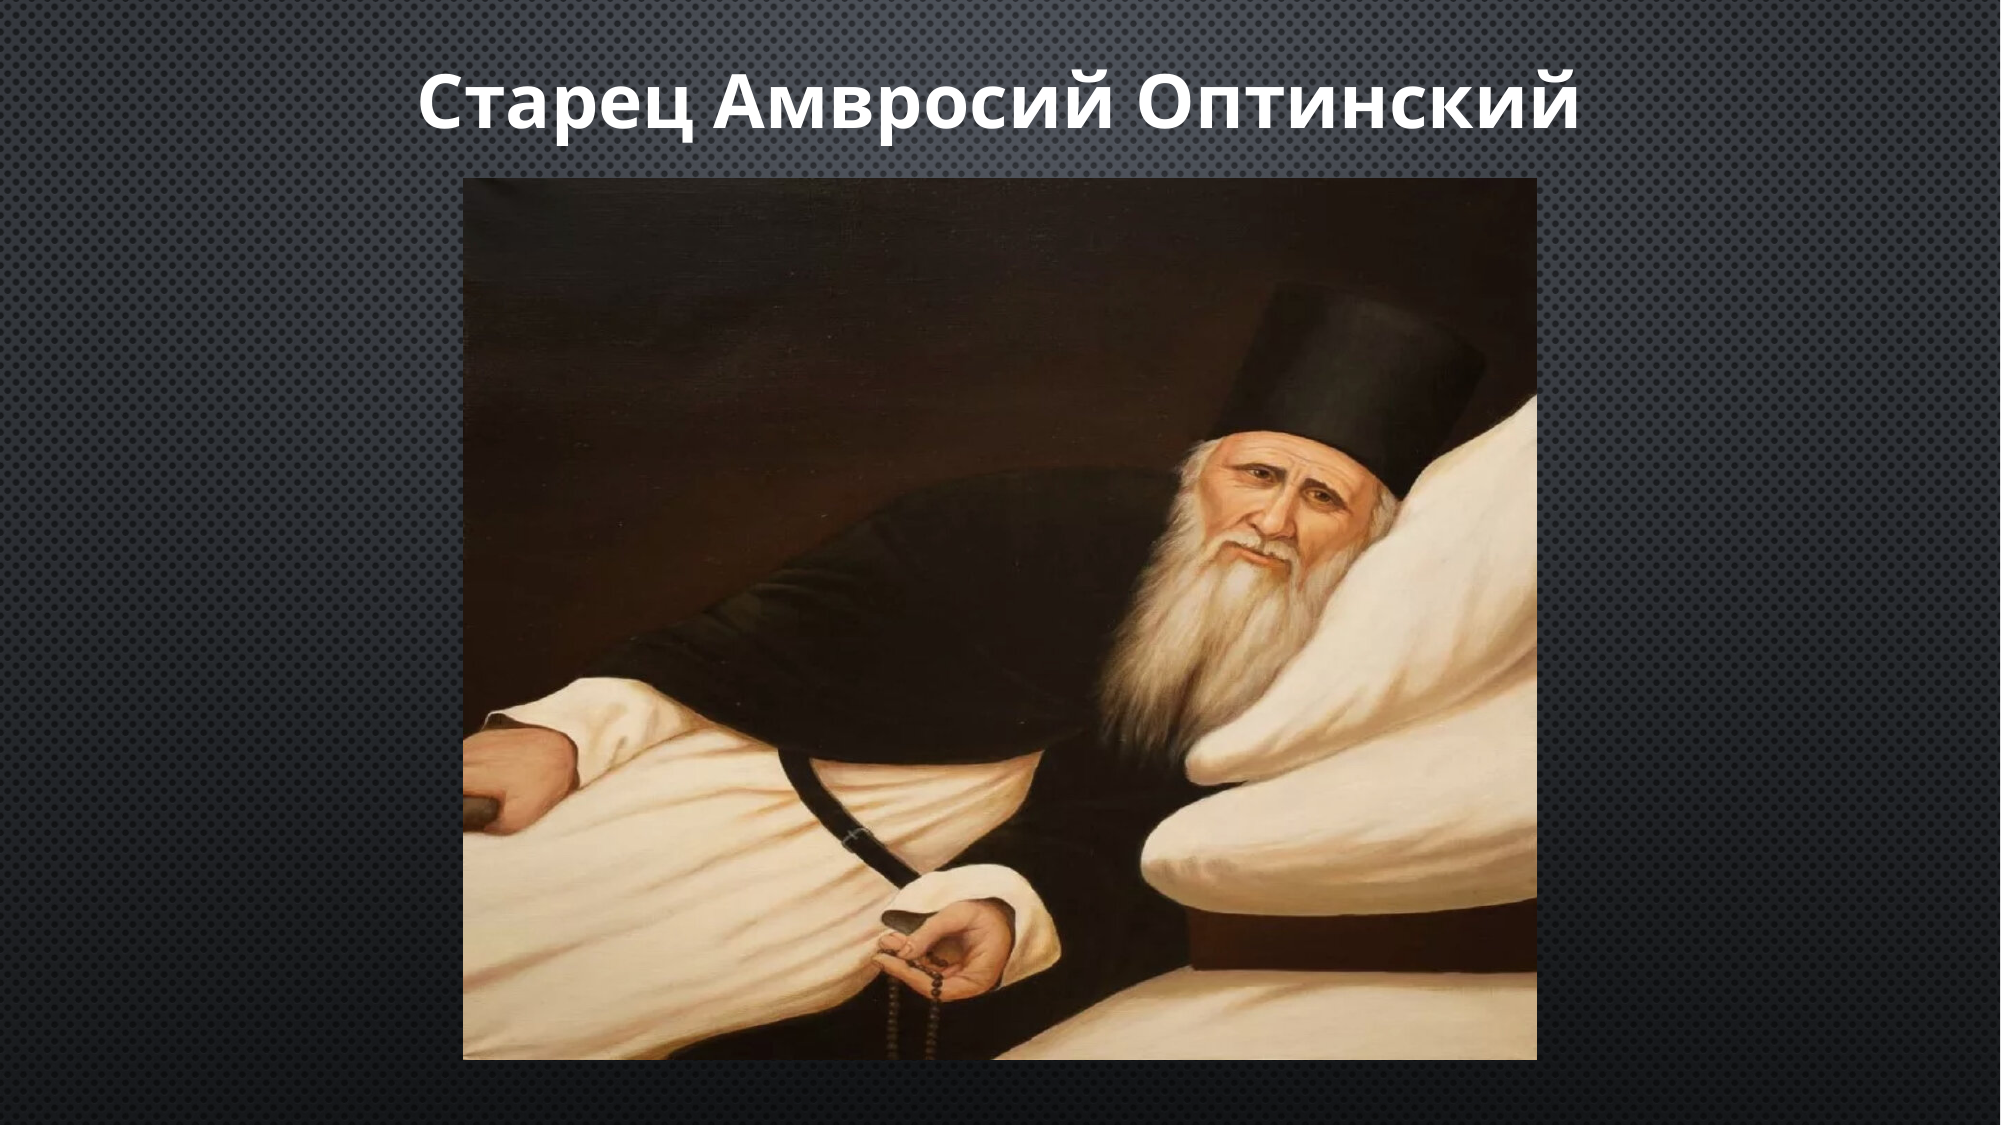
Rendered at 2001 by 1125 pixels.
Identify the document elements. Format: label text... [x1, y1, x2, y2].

title Старец Амвросий Оптинский [344, 65, 1656, 133]
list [463, 177, 1537, 1060]
